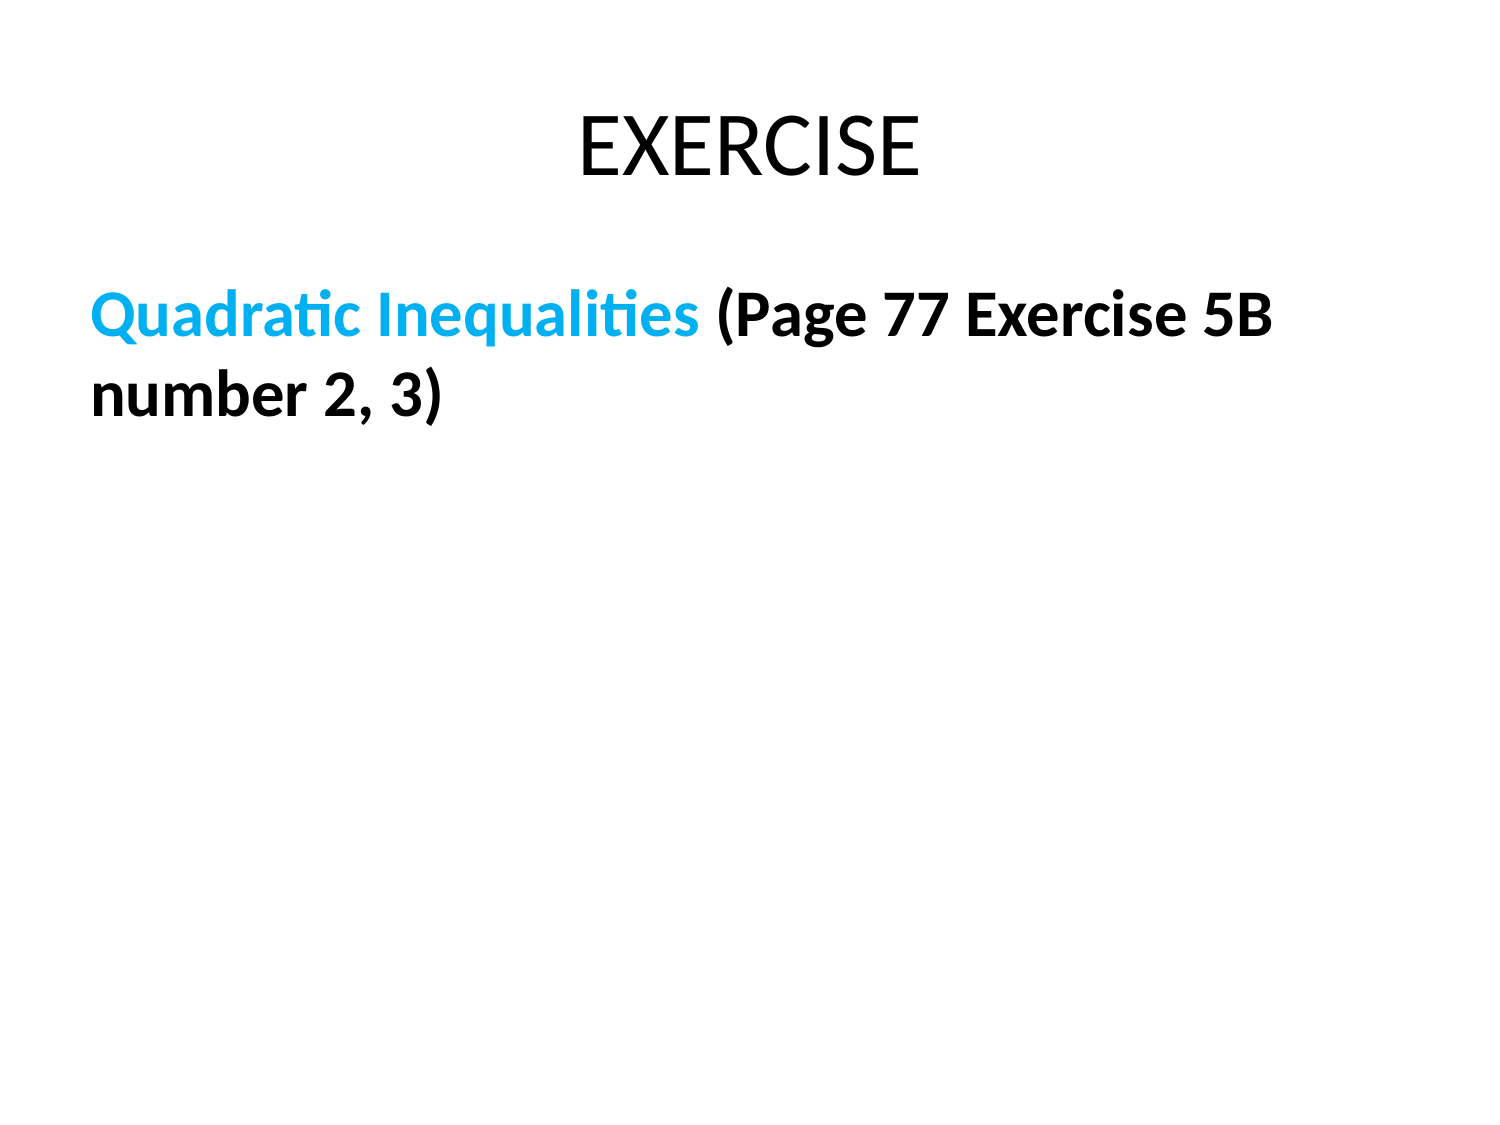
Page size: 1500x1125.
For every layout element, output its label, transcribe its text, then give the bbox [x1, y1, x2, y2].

title EXERCISE [75, 45, 1425, 233]
list Quadratic Inequalities (Page 77 Exercise 5B number 2, 3) [75, 262, 1425, 1038]
